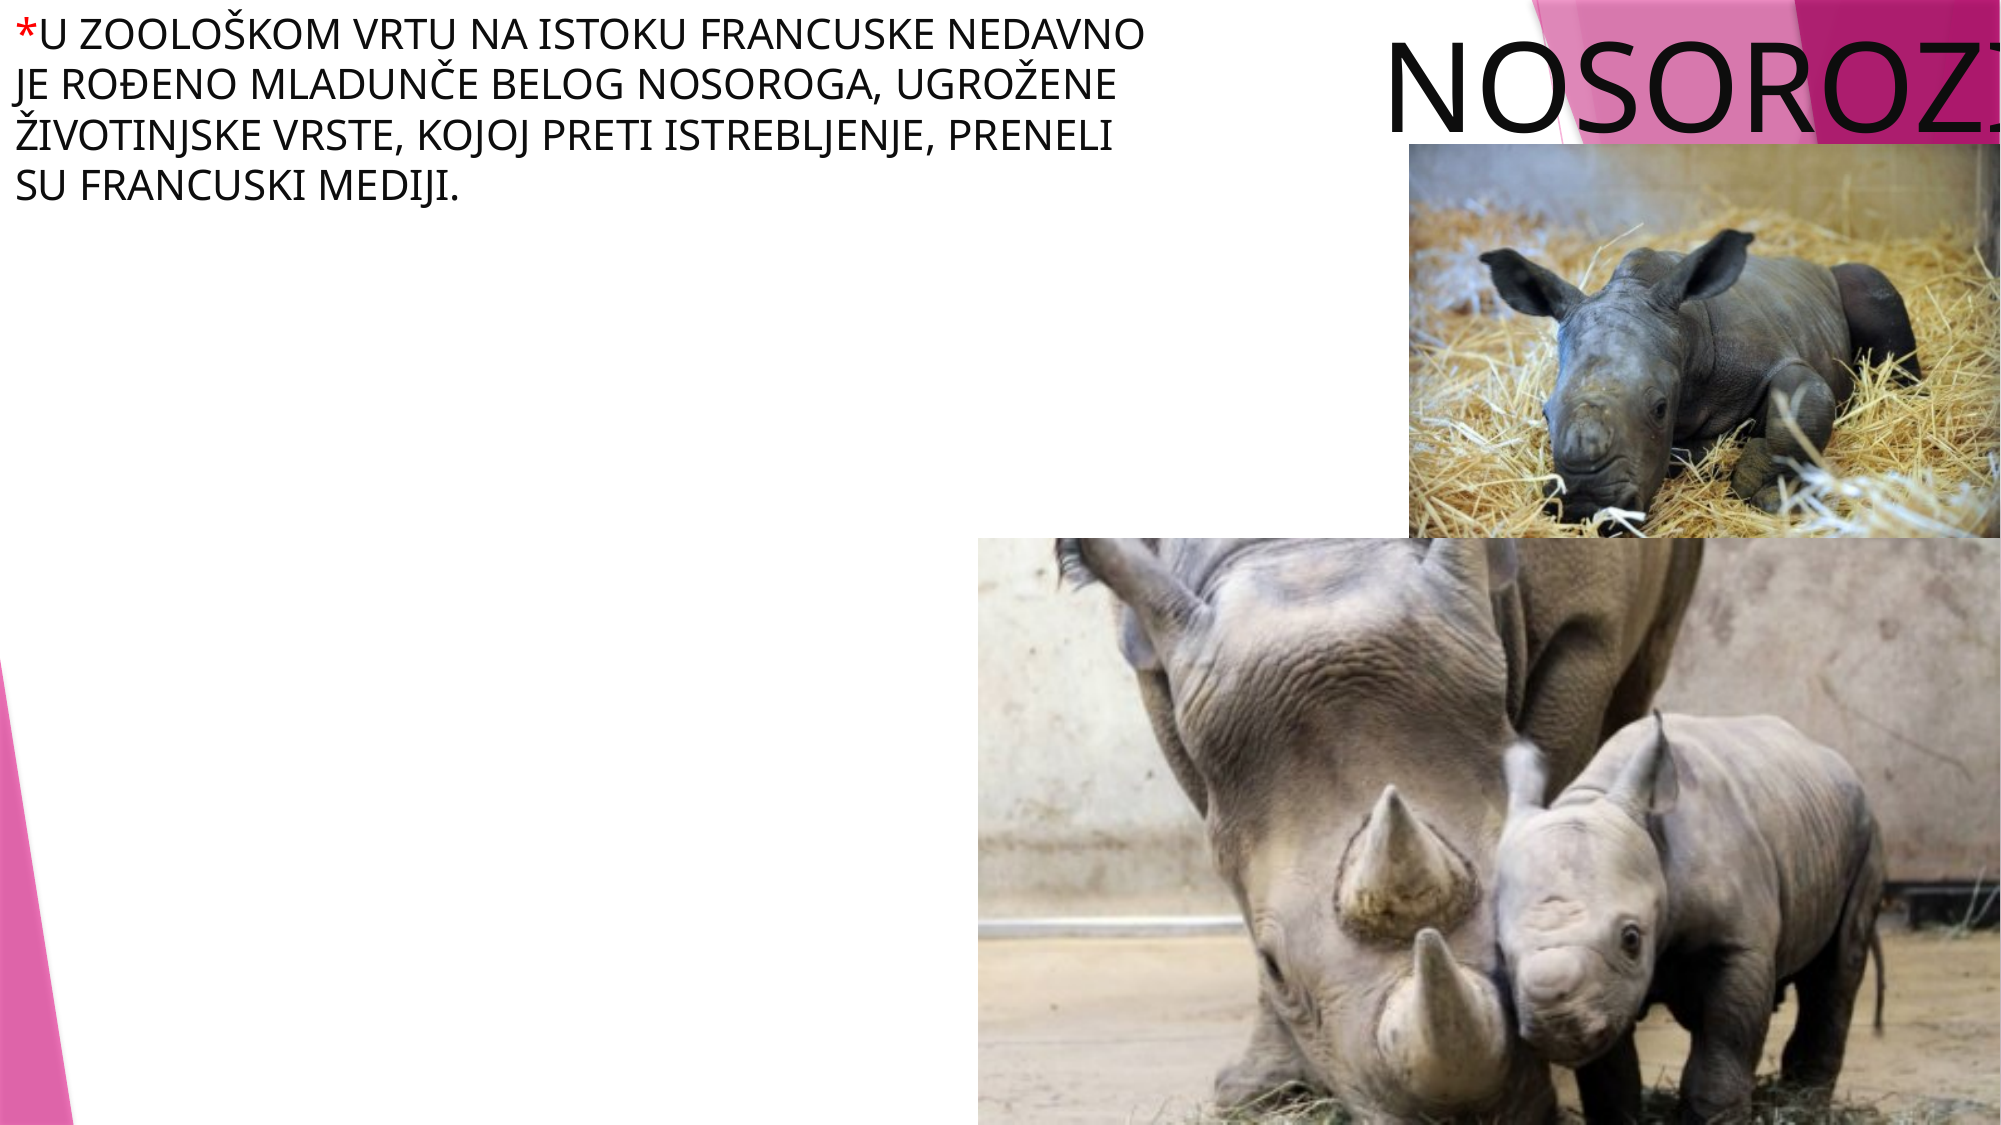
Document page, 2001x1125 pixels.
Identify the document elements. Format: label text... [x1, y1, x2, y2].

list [1408, 144, 2000, 537]
title *U ZOOLOŠKOM VRTU NA ISTOKU FRANCUSKE NEDAVNO JE ROĐENO MLADUNČE BELOG NOSOROGA, UGROŽENE ŽIVOTINJSKE VRSTE, KOJOJ PRETI ISTREBLJENJE, PRENELI SU FRANCUSKI MEDIJI. [0, 0, 1163, 217]
picture [977, 537, 2000, 1125]
text_box NOSOROZI [1365, 0, 2000, 165]
